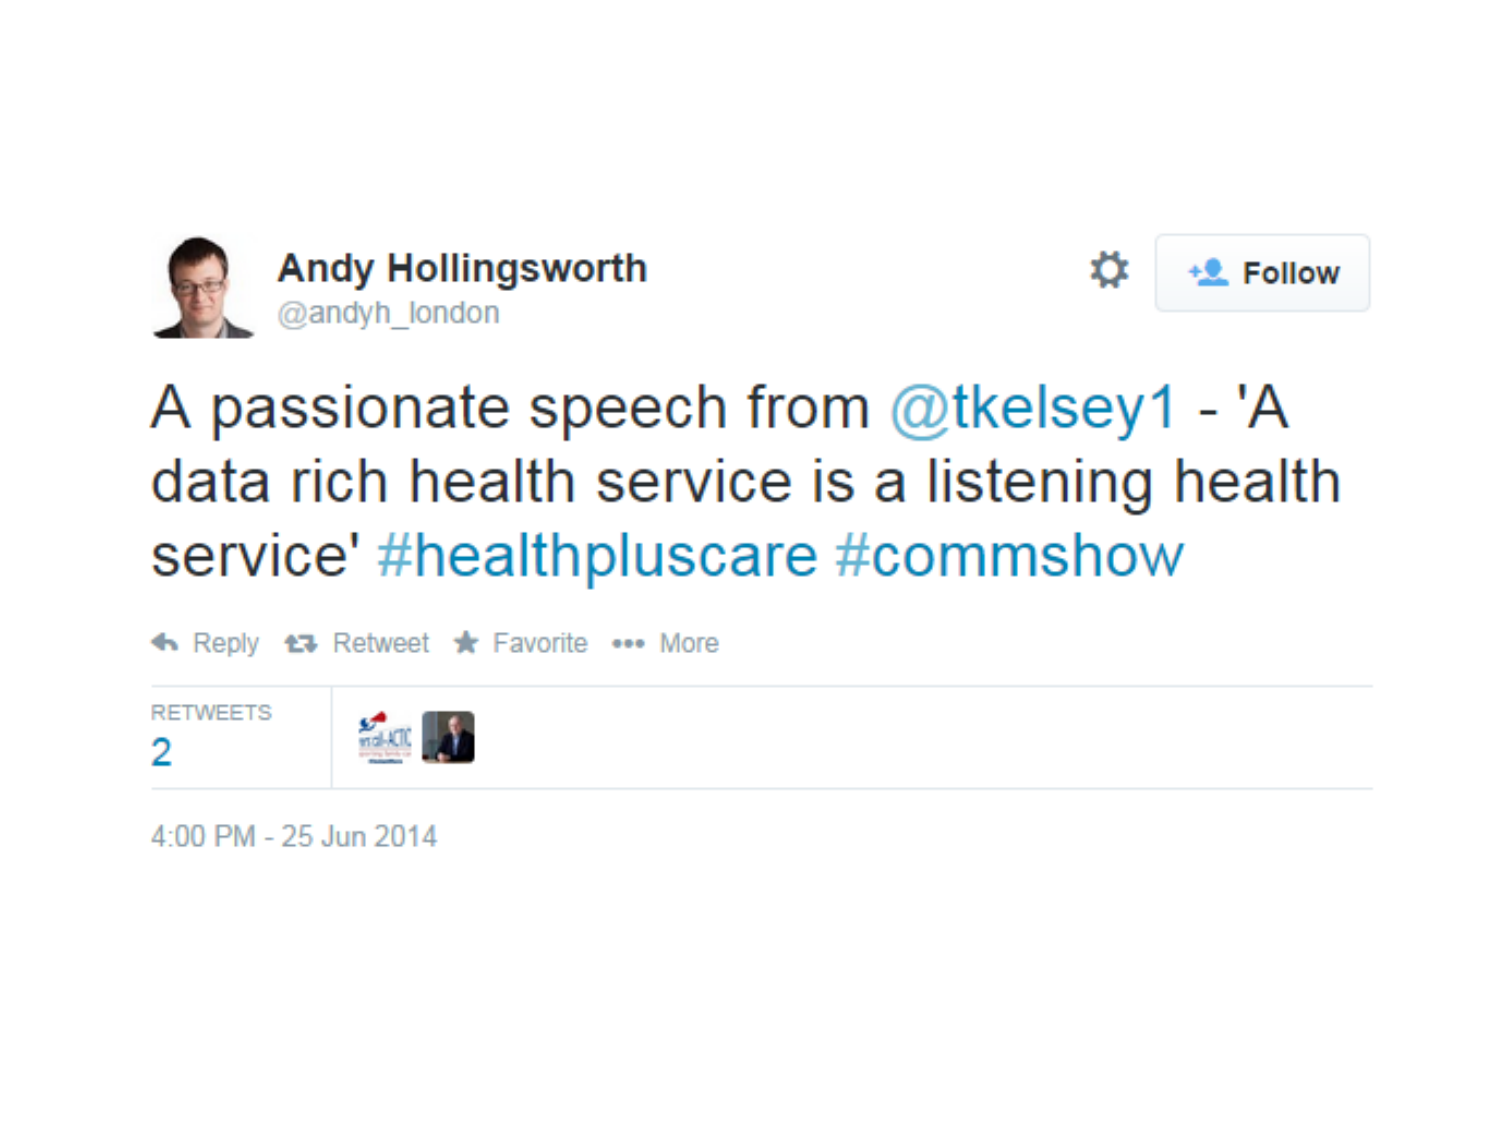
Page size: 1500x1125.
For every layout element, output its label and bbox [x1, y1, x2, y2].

picture [100, 208, 1404, 858]
